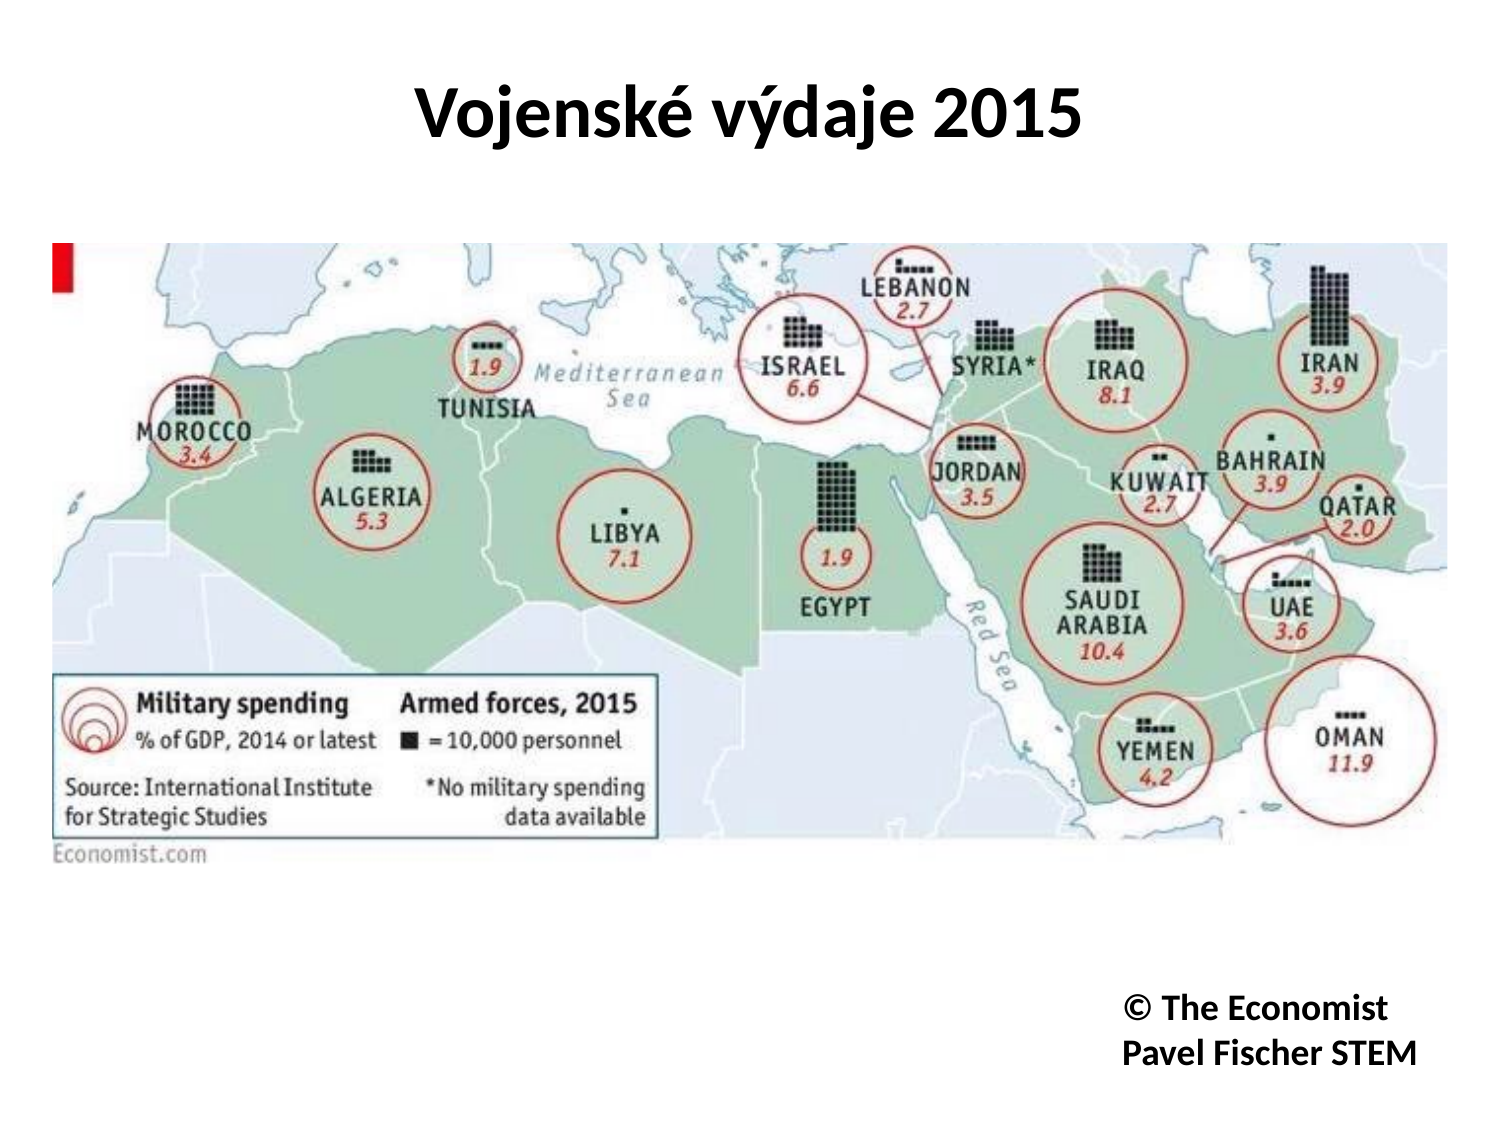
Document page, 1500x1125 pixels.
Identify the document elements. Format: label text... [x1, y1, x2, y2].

list Vojenské výdaje 2015 [146, 54, 1354, 185]
picture [52, 243, 1448, 864]
text_box © The Economist Pavel Fischer STEM [1116, 977, 1471, 1079]
